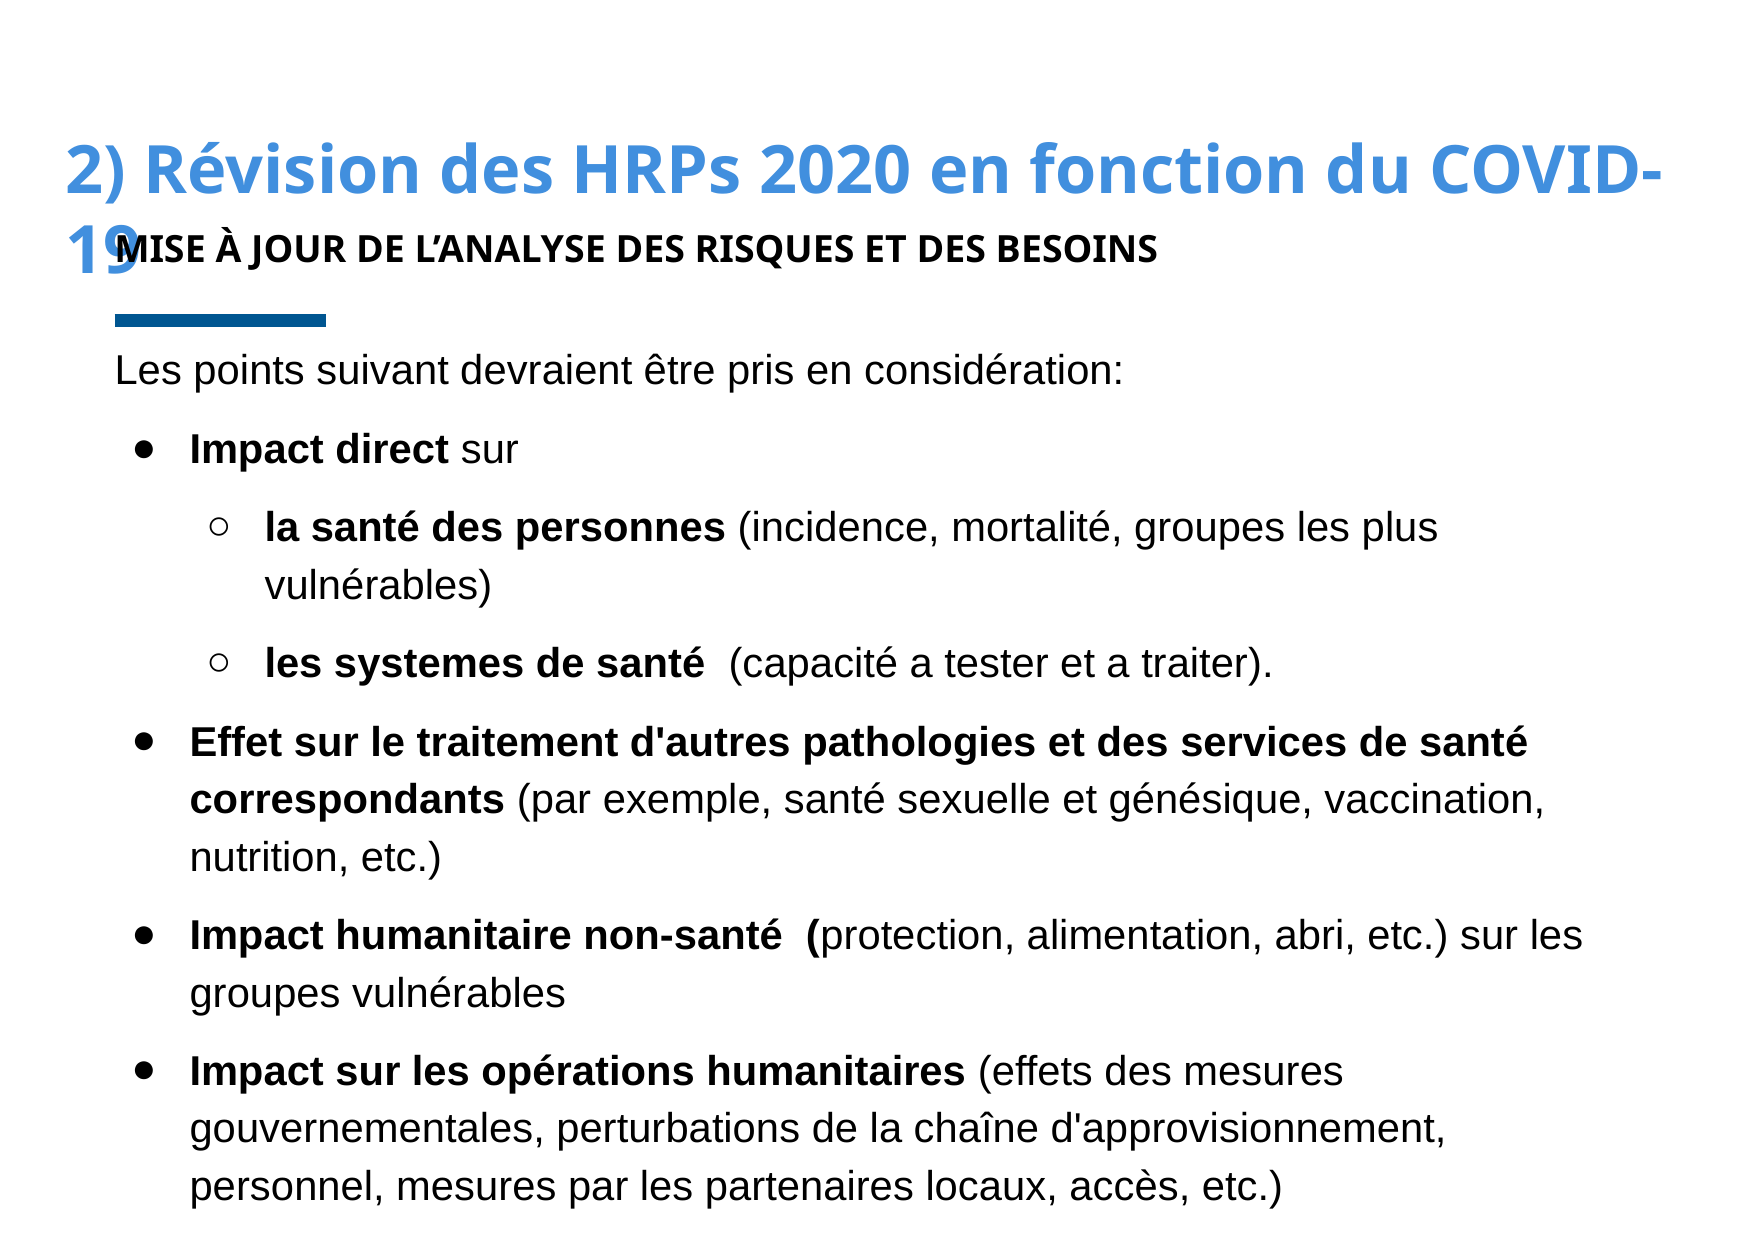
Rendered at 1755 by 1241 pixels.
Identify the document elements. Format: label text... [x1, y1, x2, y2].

list Les points suivant devraient être pris en considération: Impact direct sur la santé des personnes (incidence, mortalité, groupes les plus vulnérables) les systemes de santé (capacité a tester et a traiter). Effet sur le traitement d'autres pathologies et des services de santé correspondants (par exemple, santé sexuelle et génésique, vaccination, nutrition, etc.) Impact humanitaire non-santé (protection, alimentation, abri, etc.) sur les groupes vulnérables Impact sur les opérations humanitaires (effets des mesures gouvernementales, perturbations de la chaîne d'approvisionnement, personnel, mesures par les partenaires locaux, accès, etc.) [114, 335, 1646, 1241]
list 2) Révision des HRPs 2020 en fonction du COVID-19 [65, 126, 1704, 196]
list MISE À JOUR DE L’ANALYSE DES RISQUES ET DES BESOINS [114, 225, 1363, 282]
